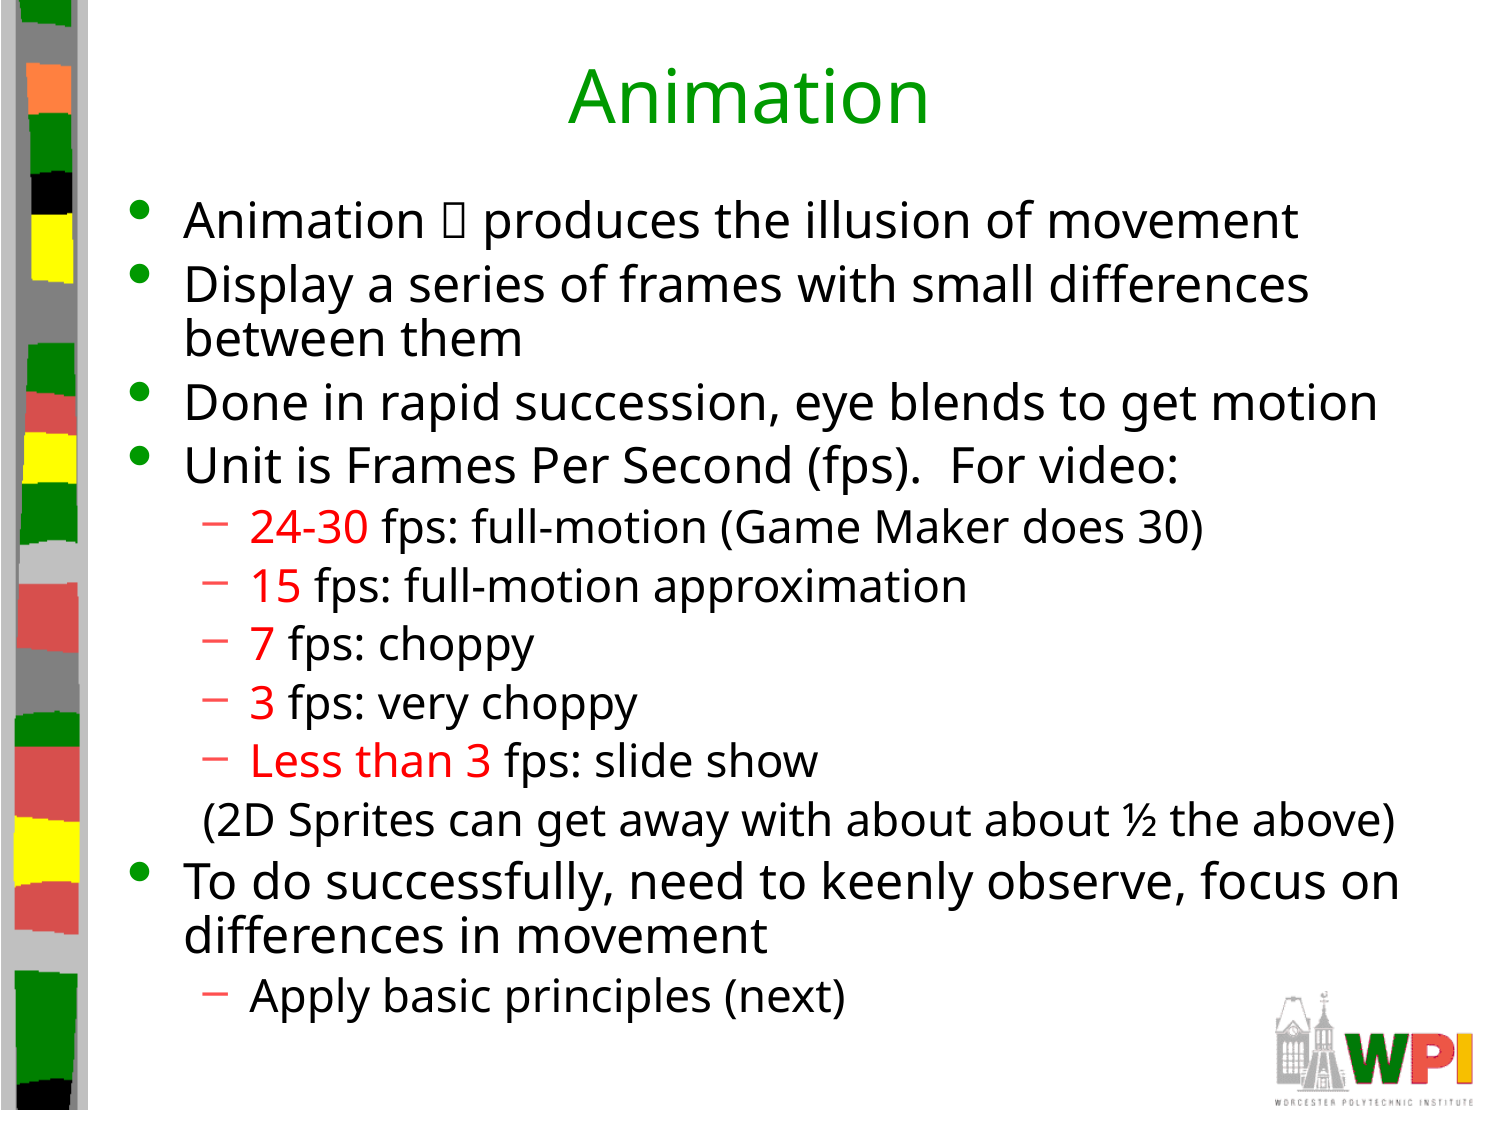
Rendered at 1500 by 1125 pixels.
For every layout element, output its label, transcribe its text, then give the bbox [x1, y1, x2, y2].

picture [0, 0, 88, 1110]
list Animation  produces the illusion of movement Display a series of frames with small differences between them Done in rapid succession, eye blends to get motion Unit is Frames Per Second (fps). For video: 24-30 fps: full-motion (Game Maker does 30) 15 fps: full-motion approximation 7 fps: choppy 3 fps: very choppy Less than 3 fps: slide show (2D Sprites can get away with about about ½ the above) To do successfully, need to keenly observe, focus on differences in movement Apply basic principles (next) [112, 187, 1463, 888]
picture [1275, 991, 1475, 1107]
title Animation [112, 0, 1388, 187]
